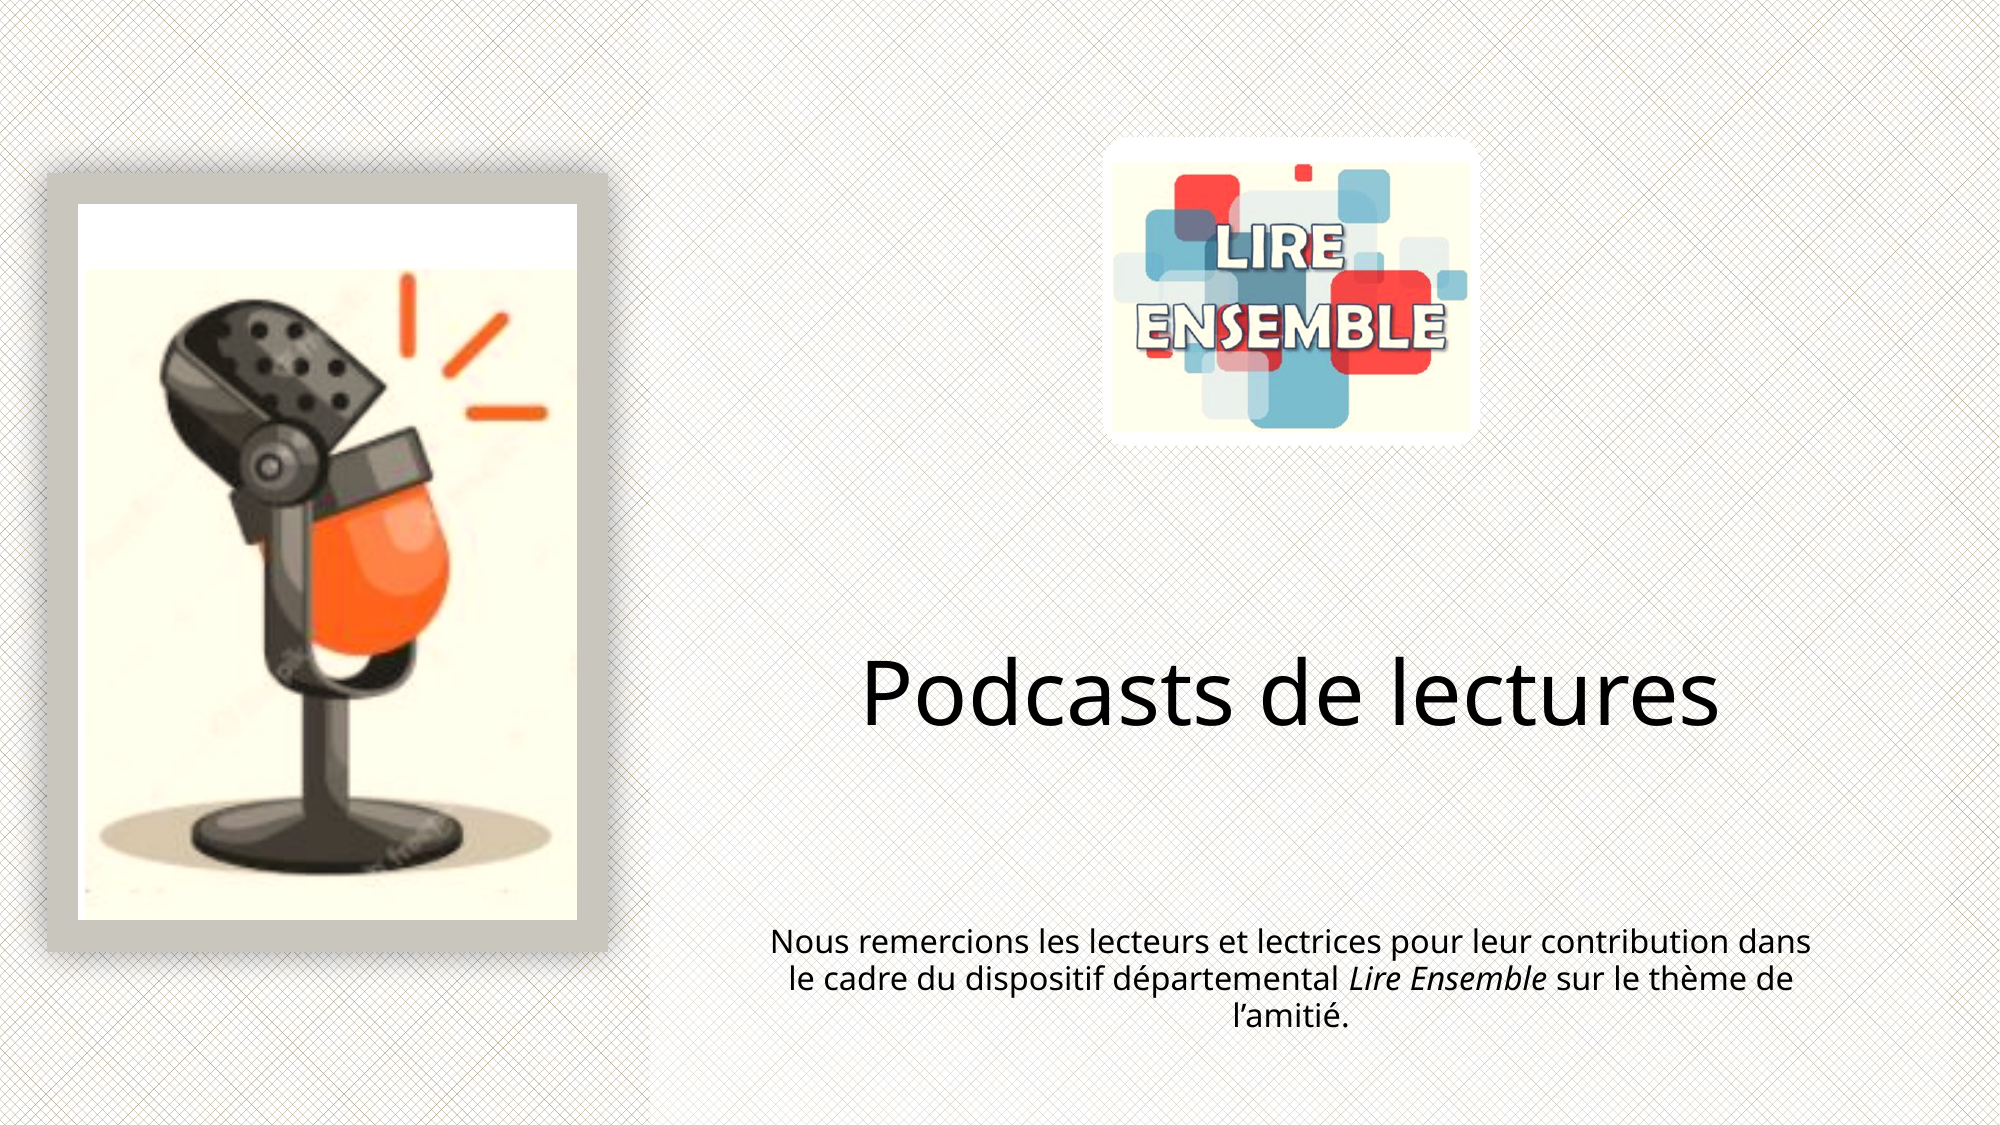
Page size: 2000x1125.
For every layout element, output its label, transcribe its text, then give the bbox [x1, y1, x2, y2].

list Podcasts de lectures Nous remercions les lecteurs et lectrices pour leur contribution dans le cadre du dispositif départemental Lire Ensemble sur le thème de l’amitié. [733, 633, 1850, 1046]
picture [78, 204, 577, 921]
picture [1102, 137, 1481, 446]
